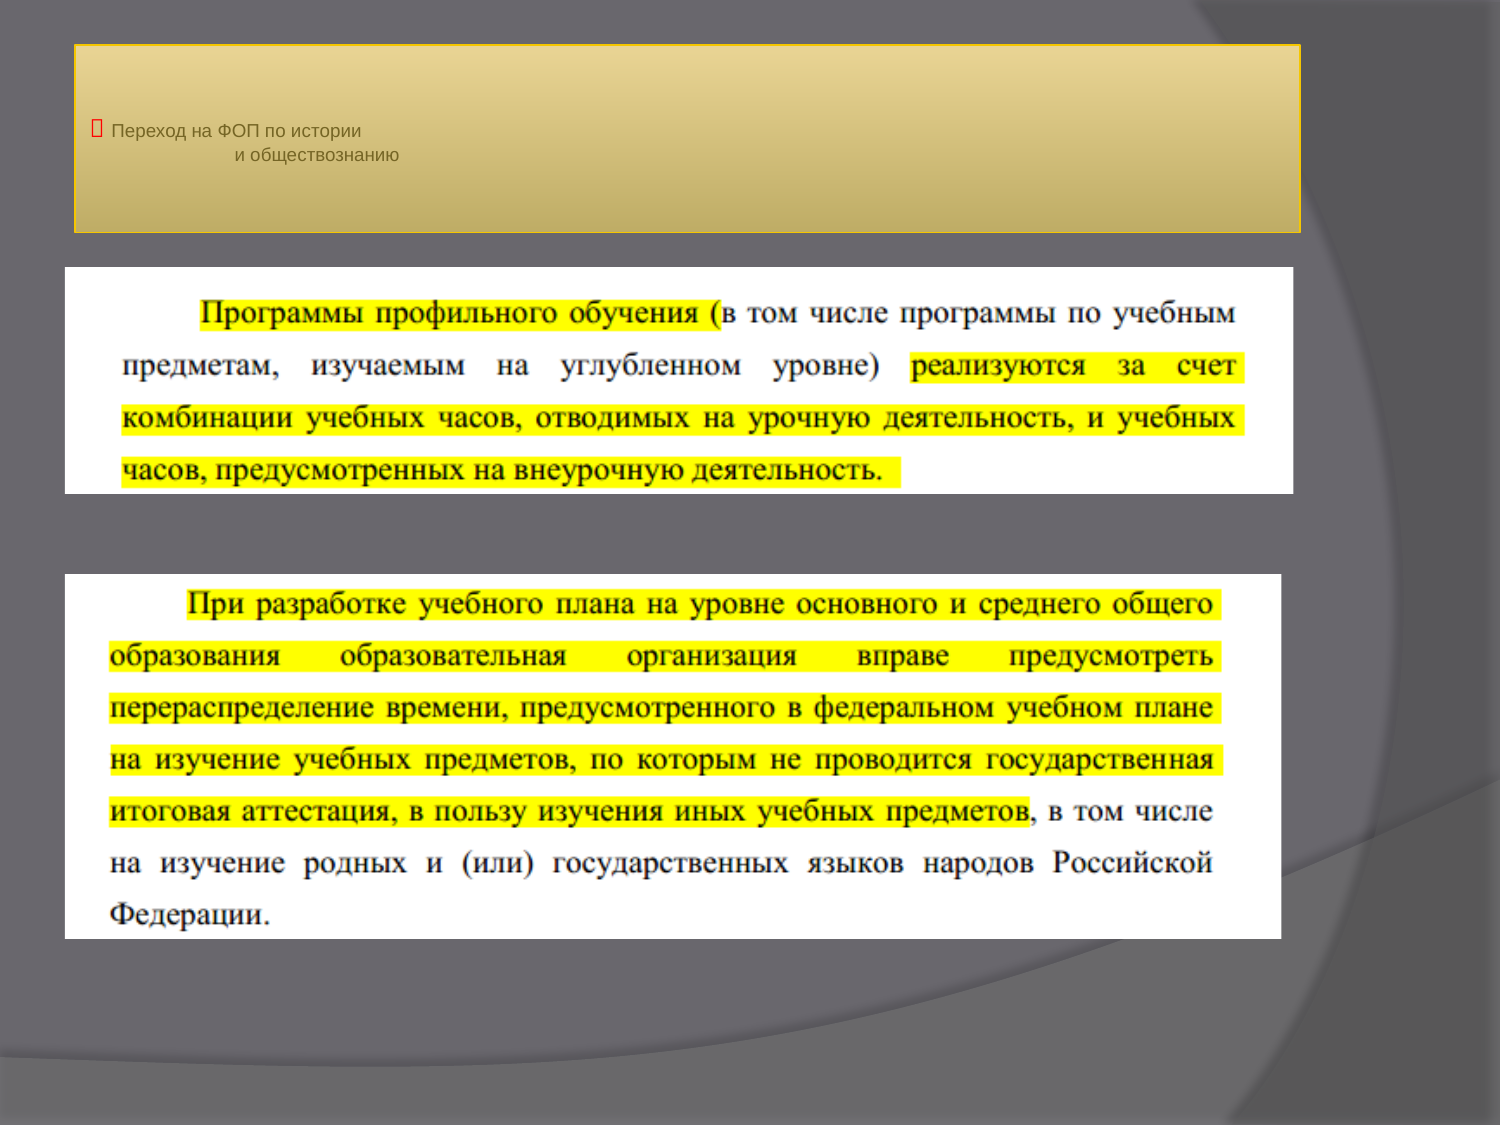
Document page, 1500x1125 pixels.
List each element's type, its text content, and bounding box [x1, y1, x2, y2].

picture [64, 573, 1282, 939]
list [64, 266, 1294, 494]
title  Переход на ФОП по истории и обществознанию [74, 44, 1301, 233]
